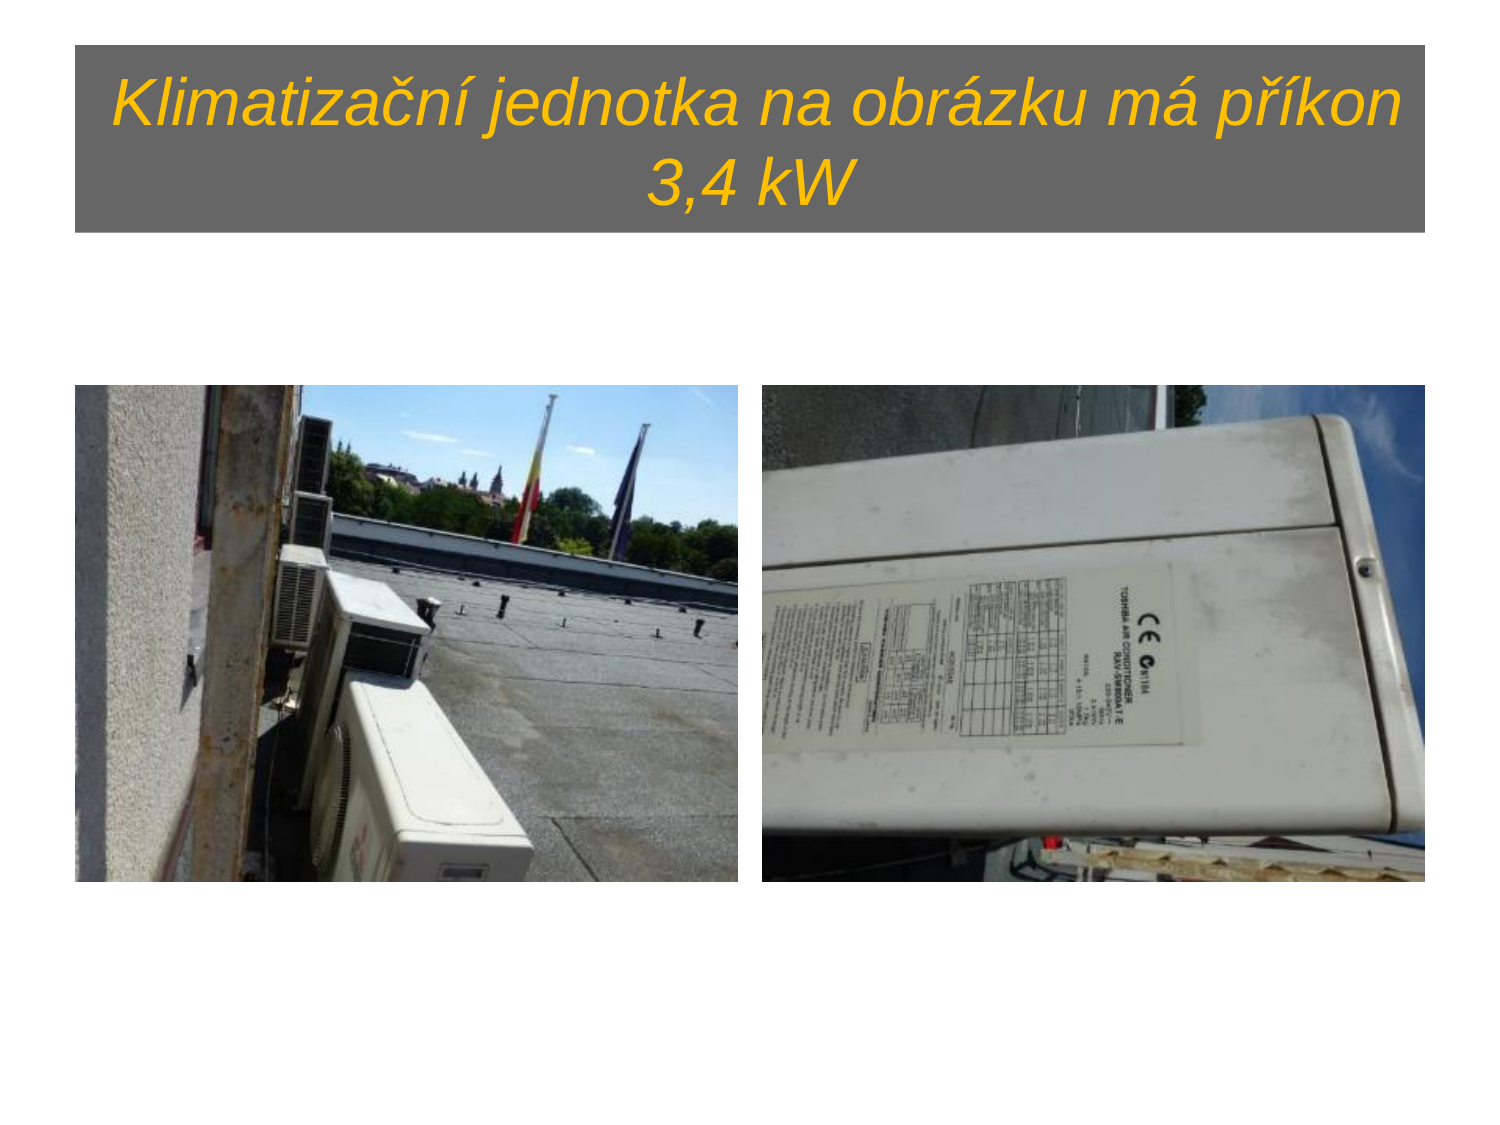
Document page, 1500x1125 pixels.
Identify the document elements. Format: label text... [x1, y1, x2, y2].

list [74, 385, 738, 883]
title Klimatizační jednotka na obrázku má příkon 3,4 kW [75, 45, 1425, 233]
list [762, 385, 1426, 883]
